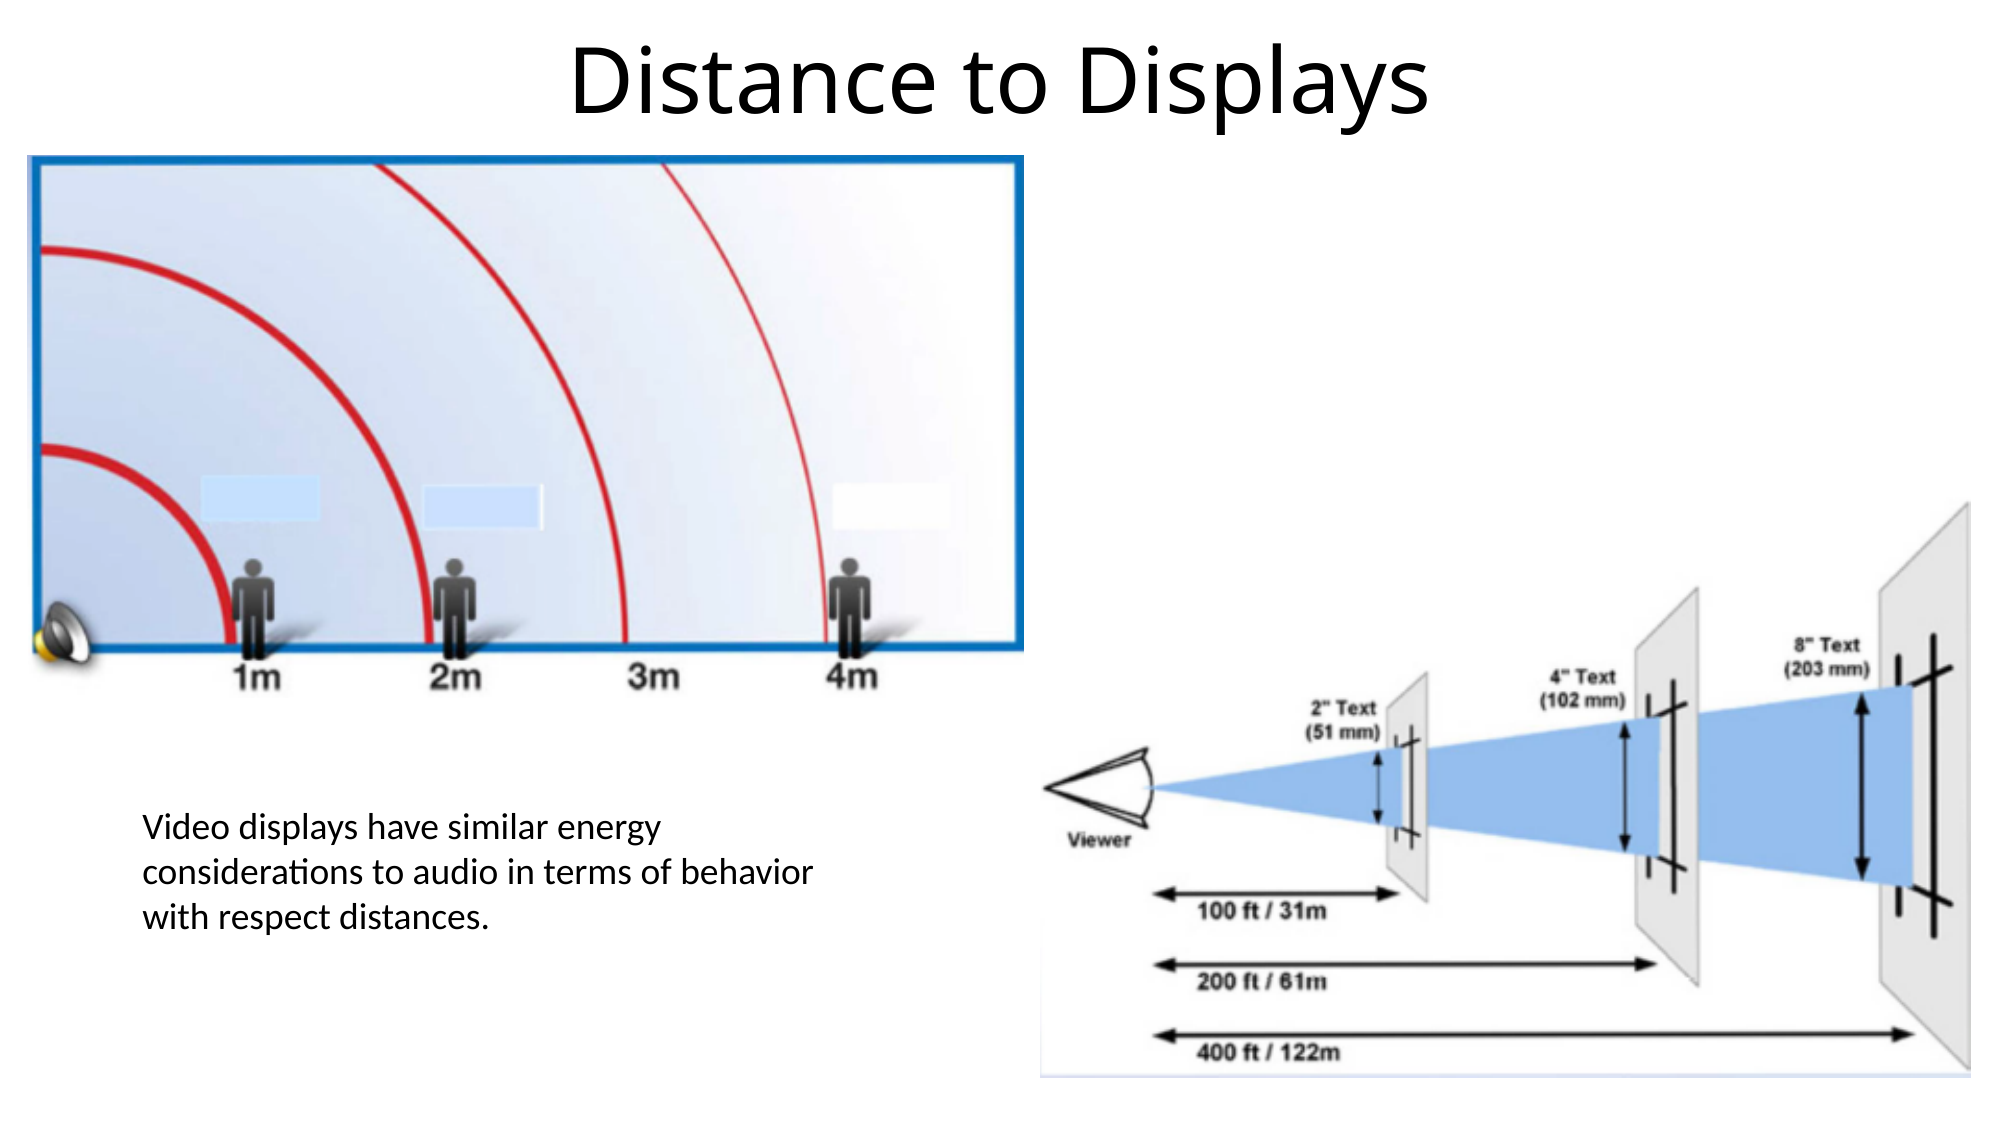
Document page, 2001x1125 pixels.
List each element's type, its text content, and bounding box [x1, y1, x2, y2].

picture [1040, 496, 1971, 1078]
text_box Video displays have similar energy considerations to audio in terms of behavior with respect distances. [127, 794, 892, 945]
picture [27, 155, 1024, 698]
title Distance to Displays [68, 13, 1932, 140]
